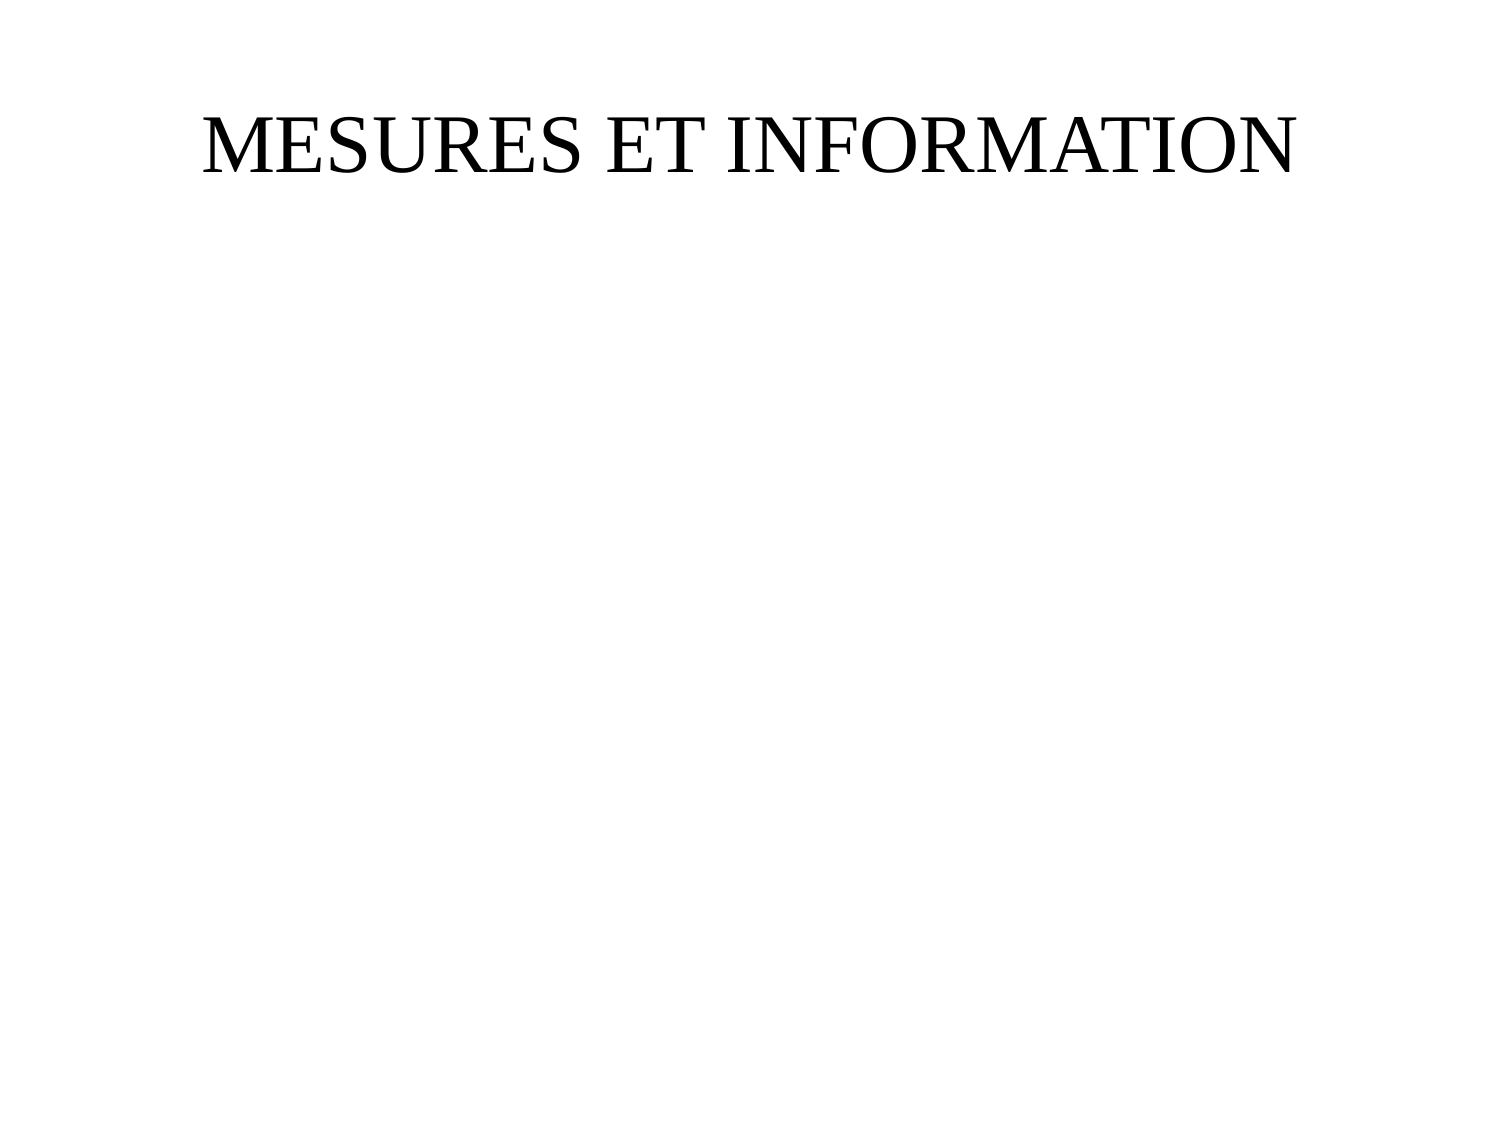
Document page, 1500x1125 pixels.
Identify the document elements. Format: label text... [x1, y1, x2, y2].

title MESURES ET INFORMATION [75, 45, 1425, 233]
